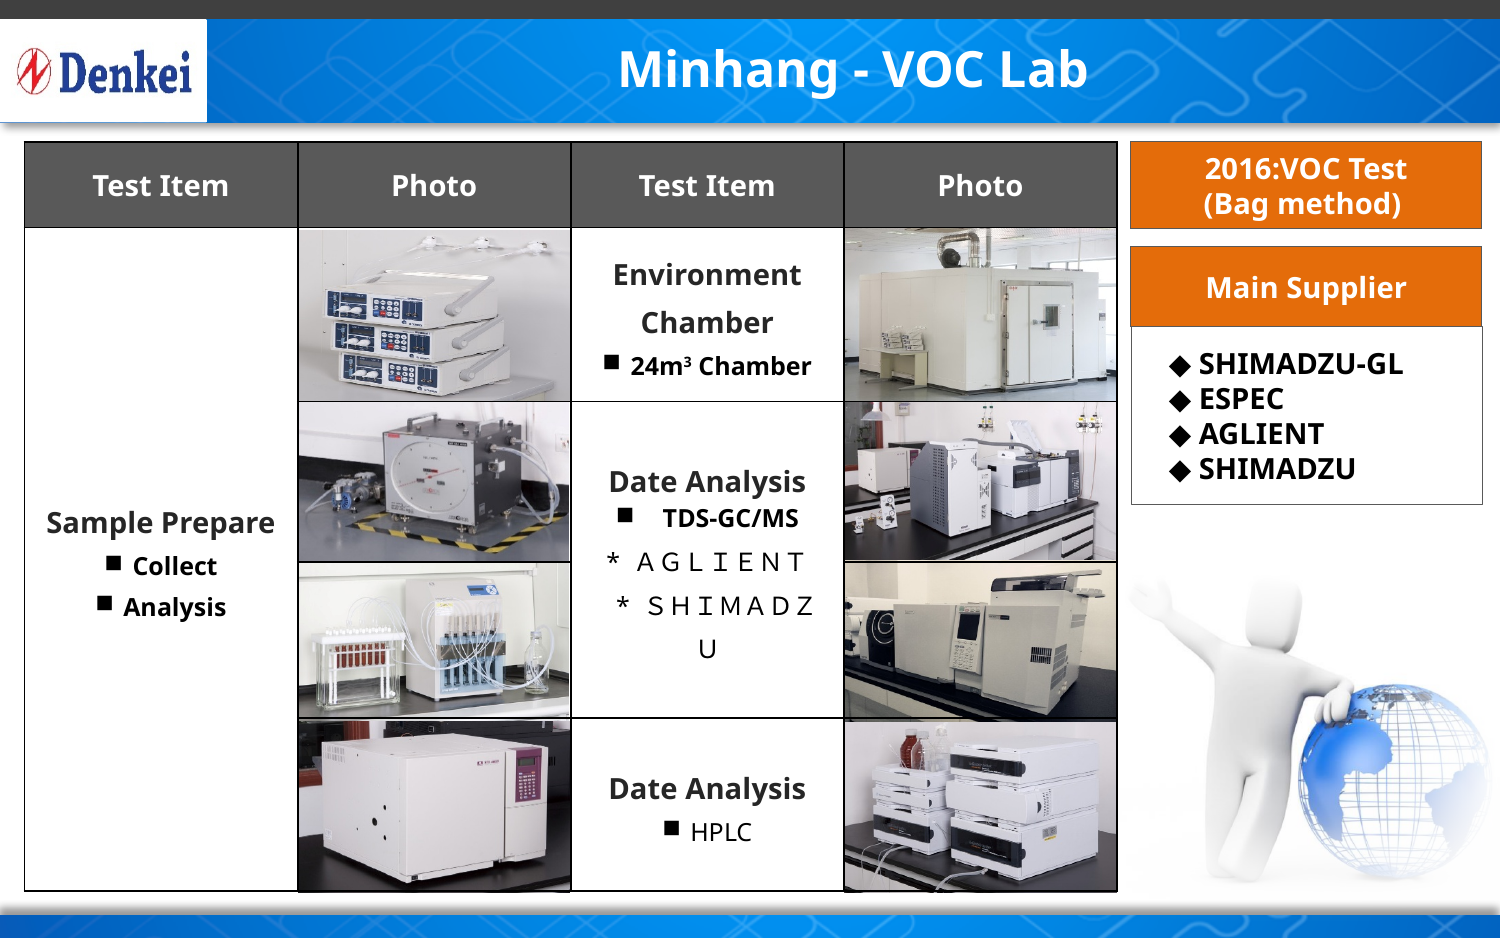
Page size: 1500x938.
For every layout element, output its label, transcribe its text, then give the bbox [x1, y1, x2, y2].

table_cell Date Analysis HPLC [573, 719, 839, 890]
table_header Test Item [25, 143, 297, 227]
picture [296, 229, 571, 894]
text_box ◆ SHIMADZU-GL ◆ ESPEC ◆ AGLIENT ◆ SHIMADZU [1129, 324, 1484, 506]
text_box Minhang - VOC Lab [206, 19, 1500, 115]
picture [0, 20, 1500, 123]
picture [0, 228, 1500, 938]
text_box Main Supplier [1130, 246, 1482, 327]
table_header Test Item [572, 143, 843, 227]
table_cell Sample Prepare Collect Analysis [25, 228, 297, 890]
text_box 2016:VOC Test (Bag method) [1130, 141, 1482, 229]
table_header Photo [299, 143, 570, 227]
table_cell Date Analysis TDS-GC/MS * ＡＧＬＩＥＮＴ * ＳＨＩＭＡＤＺＵ [573, 402, 840, 717]
table_header Photo [845, 143, 1116, 227]
table_cell Environment Chamber 24m3 Chamber [572, 228, 843, 401]
